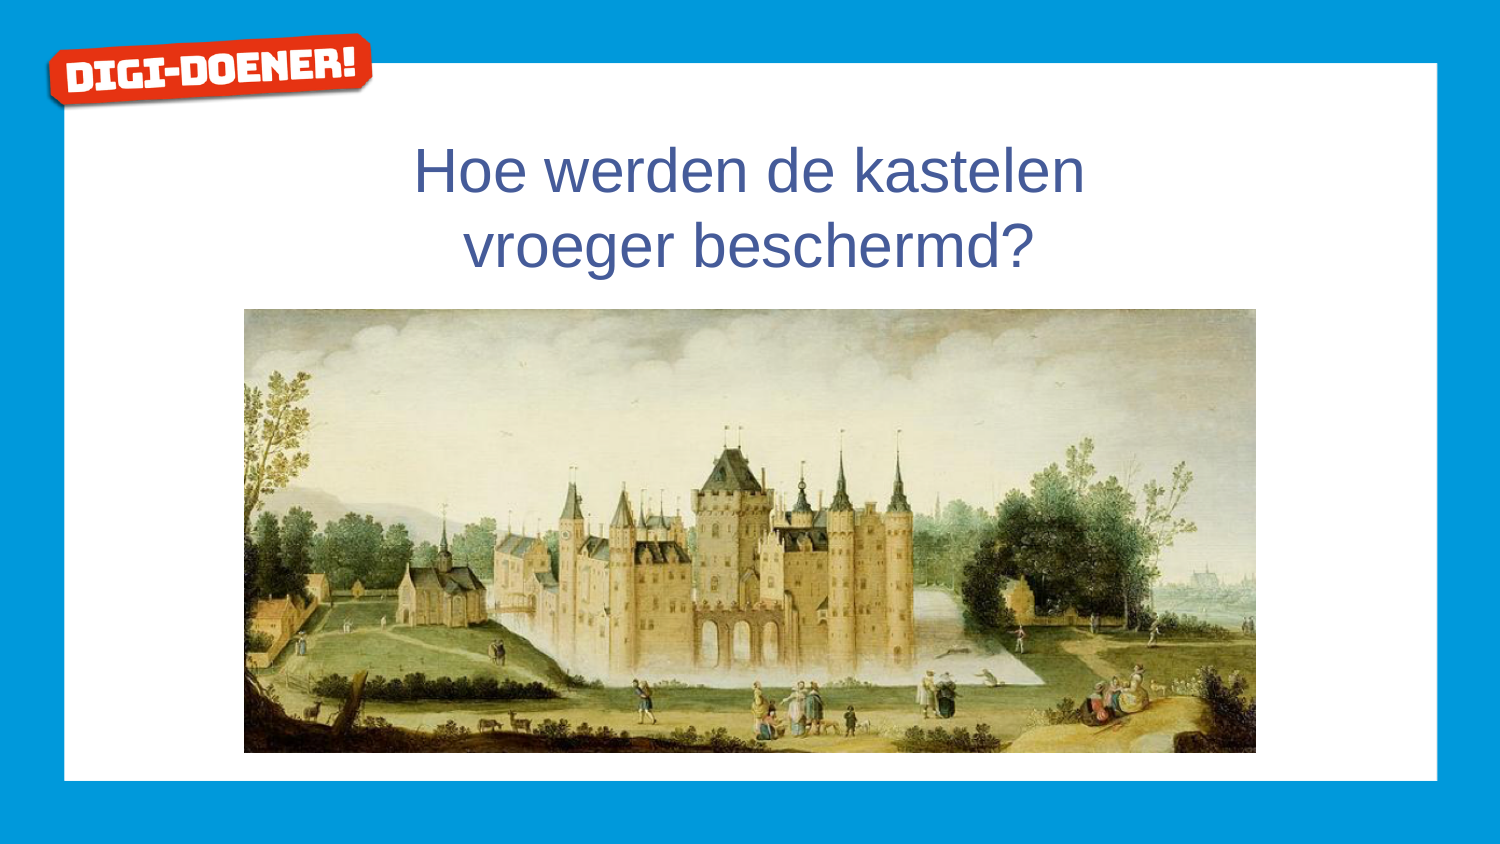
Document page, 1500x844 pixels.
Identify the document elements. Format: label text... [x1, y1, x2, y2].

text_box Hoe werden de kastelen vroeger beschermd? [131, 115, 1369, 301]
picture [49, 34, 1437, 780]
